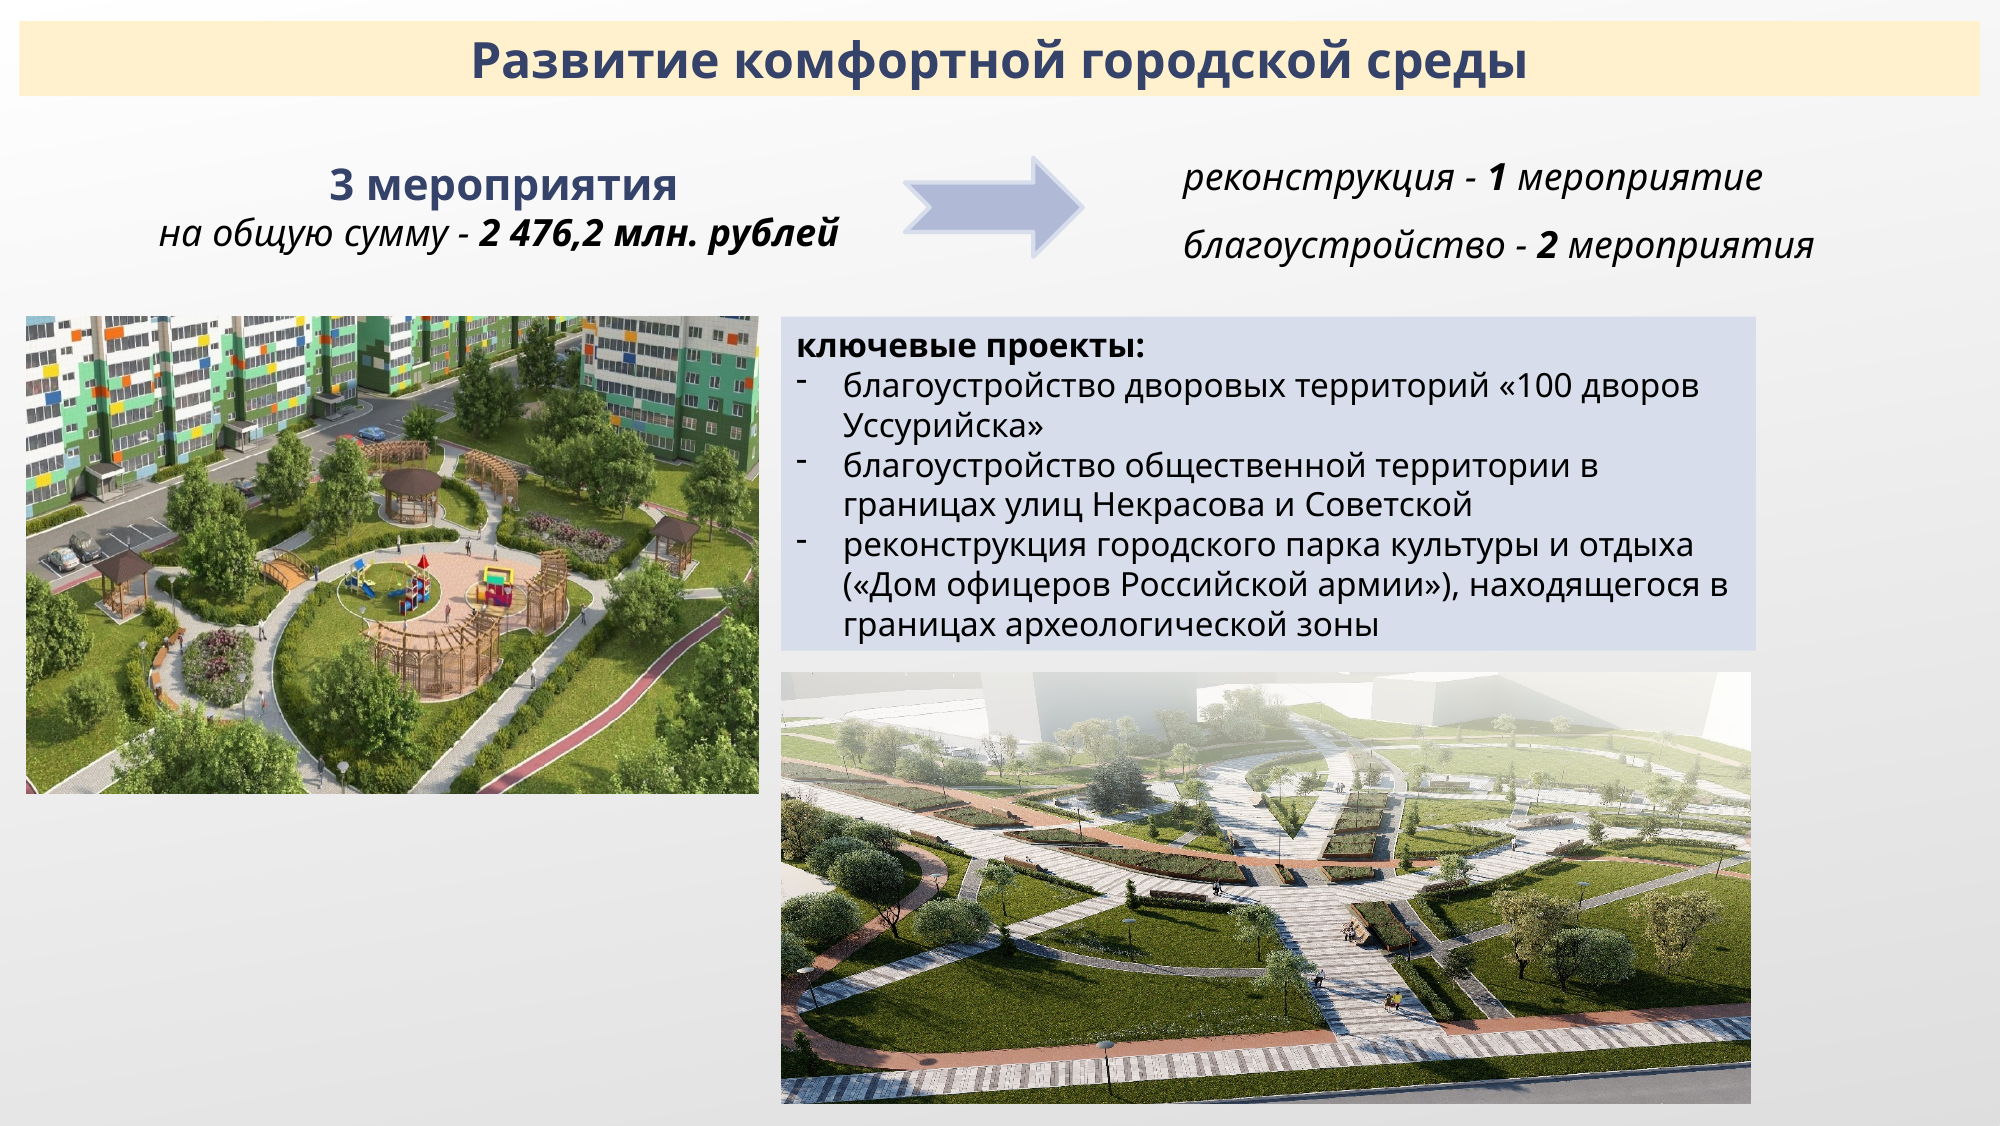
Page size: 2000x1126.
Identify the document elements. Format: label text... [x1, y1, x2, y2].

text_box 3 мероприятия на общую сумму - 2 476,2 млн. рублей [113, 148, 895, 307]
picture [25, 316, 759, 795]
text_box ключевые проекты: благоустройство дворовых территорий «100 дворов Уссурийска» благоустройство общественной территории в границах улиц Некрасова и Советской реконструкция городского парка культуры и отдыха («Дом офицеров Российской армии»), находящегося в границах археологической зоны [781, 316, 1756, 651]
text_box реконструкция - 1 мероприятие благоустройство - 2 мероприятия [1153, 97, 1868, 274]
picture [780, 672, 1751, 1104]
text_box Развитие комфортной городской среды [19, 21, 1981, 97]
text_box [902, 155, 1085, 259]
